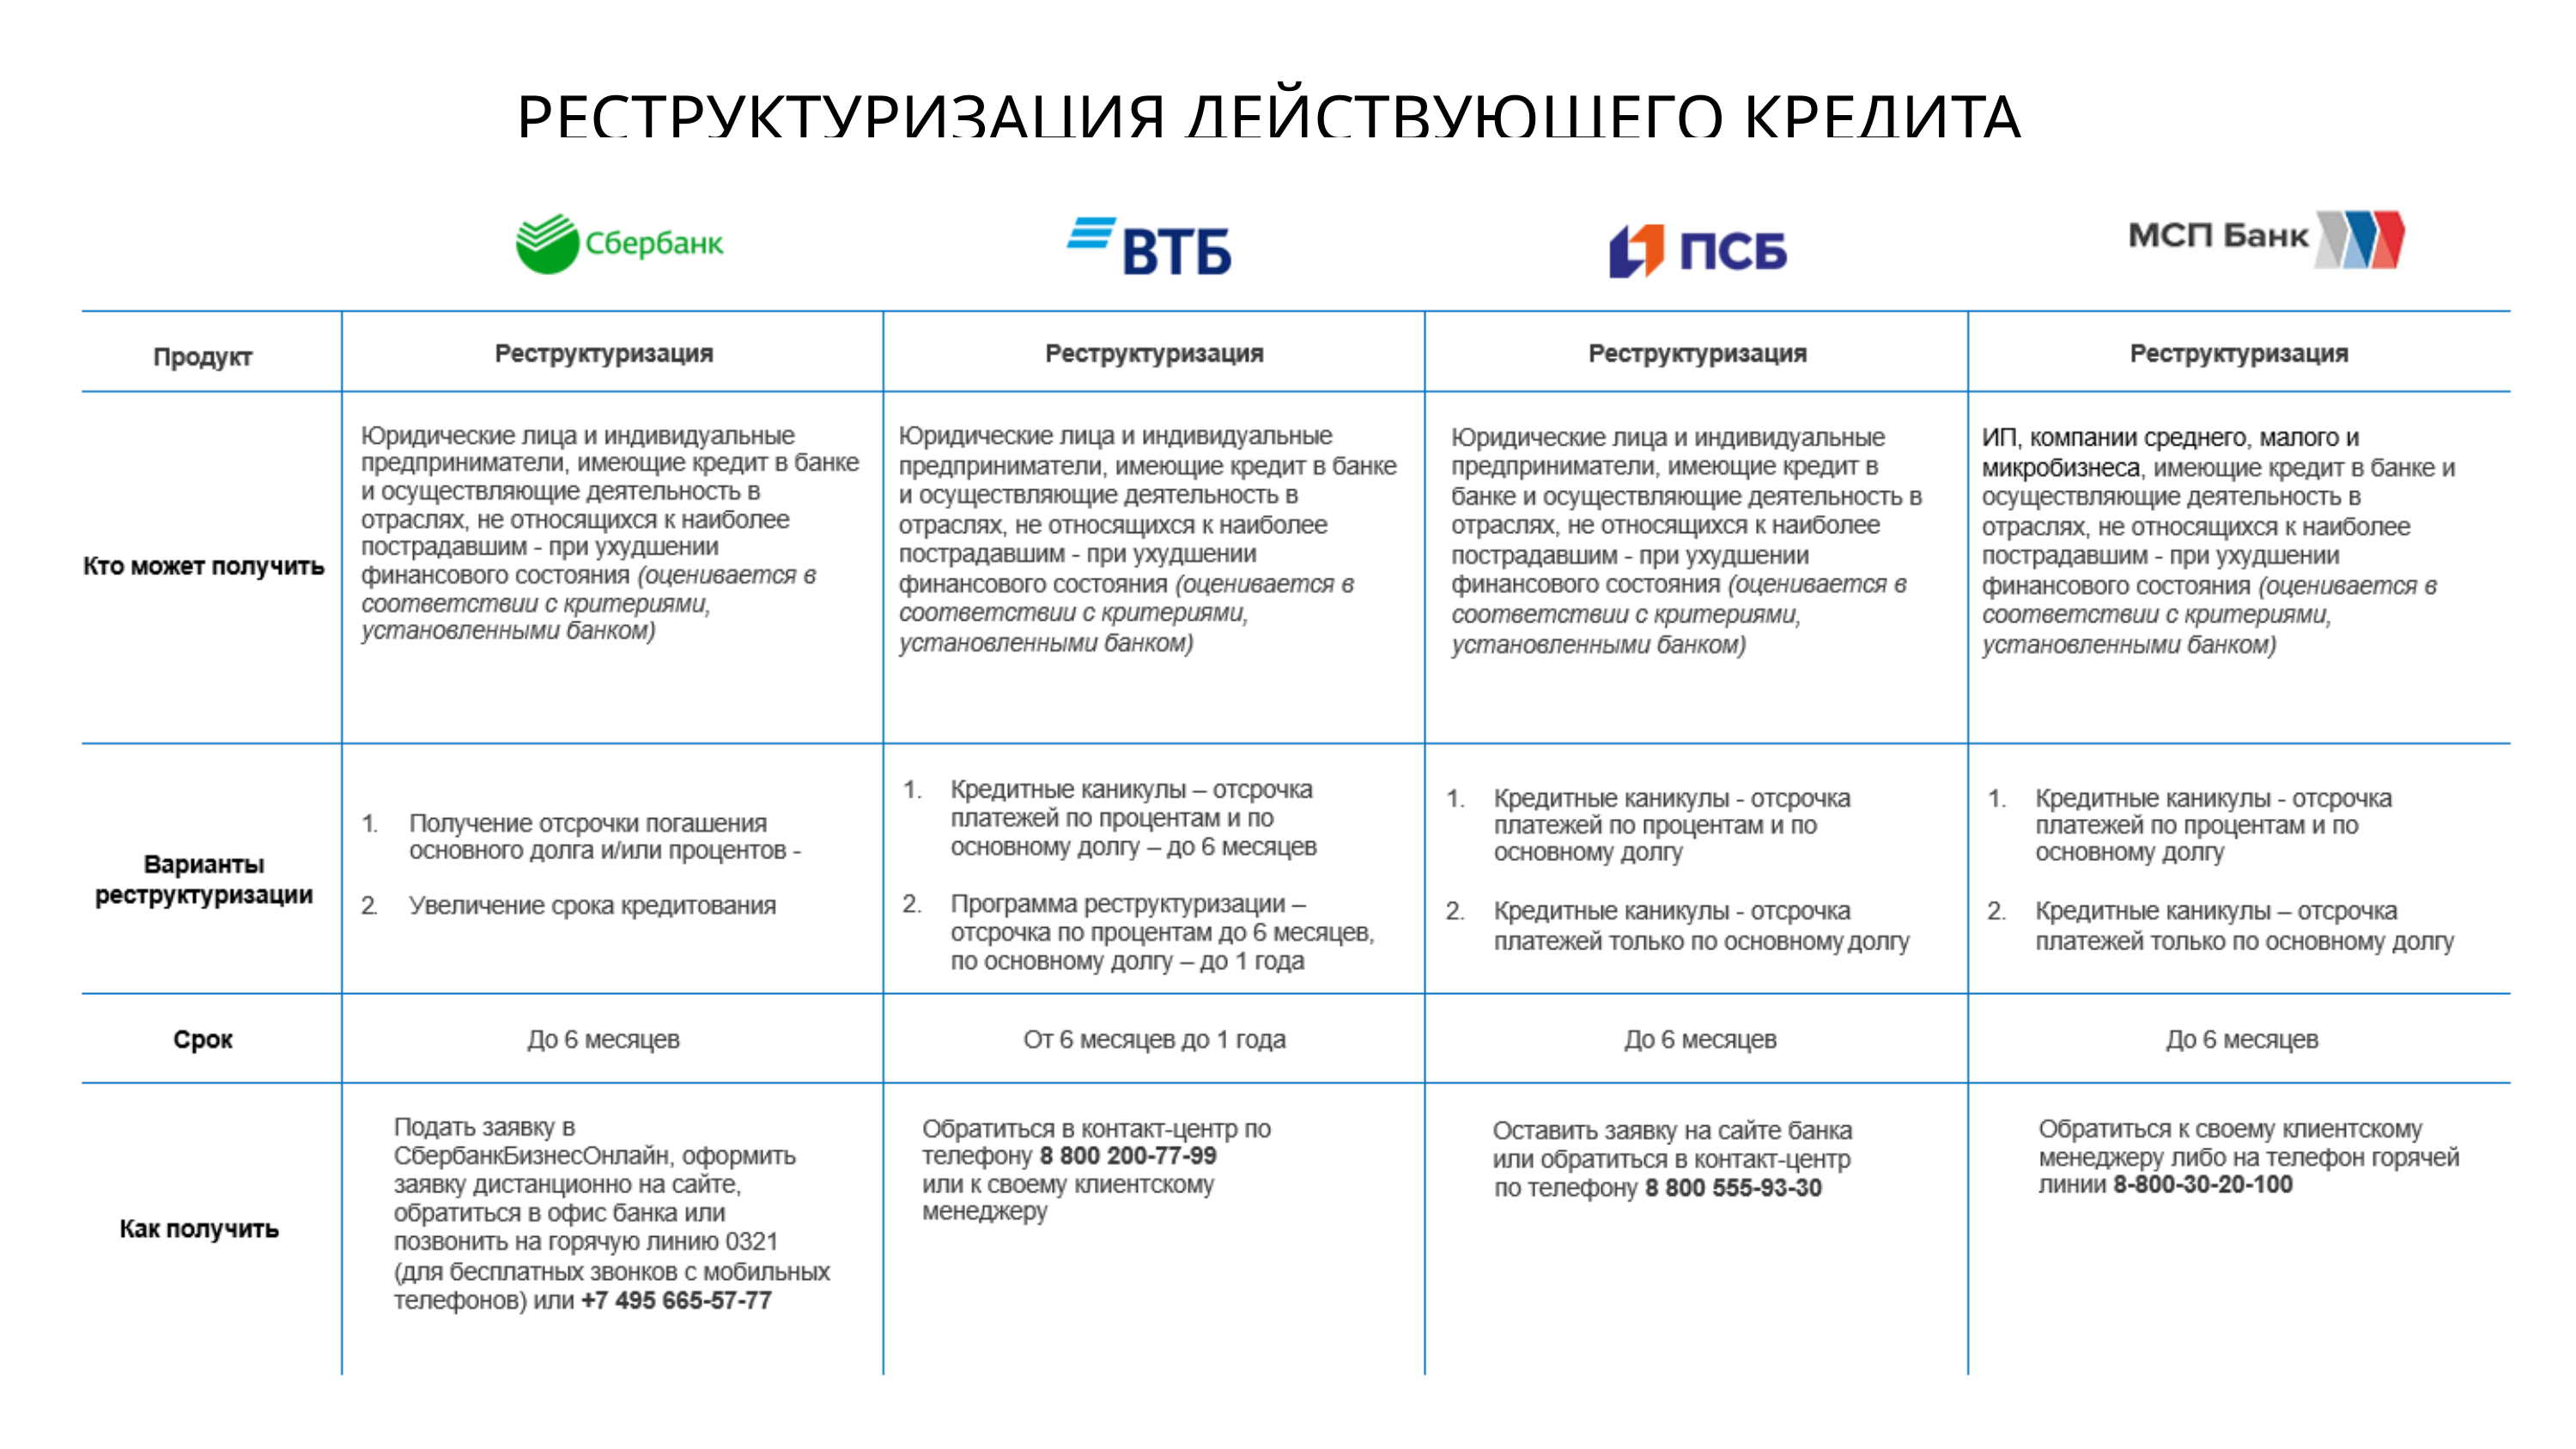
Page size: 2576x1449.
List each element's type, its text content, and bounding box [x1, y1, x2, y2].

picture [39, 137, 2545, 1411]
text_box РЕСТРУКТУРИЗАЦИЯ ДЕЙСТВУЮЩЕГО КРЕДИТА [204, 64, 2336, 134]
